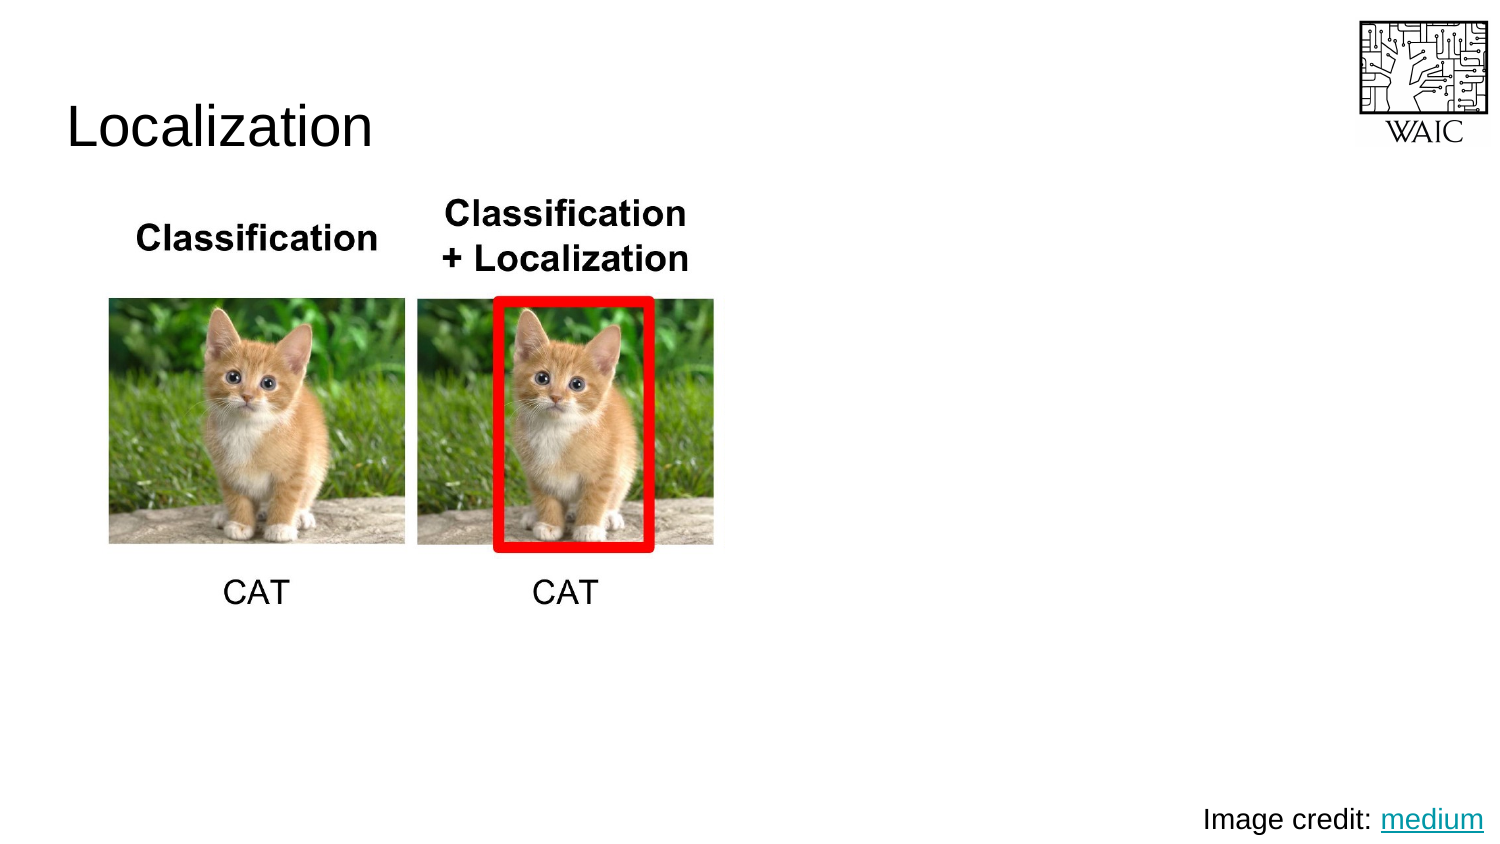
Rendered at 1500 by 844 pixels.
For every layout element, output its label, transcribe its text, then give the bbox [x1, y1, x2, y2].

text_box Image credit: medium [1188, 793, 1500, 843]
picture [91, 184, 725, 620]
title Localization [51, 72, 1449, 167]
picture [1355, 17, 1491, 148]
